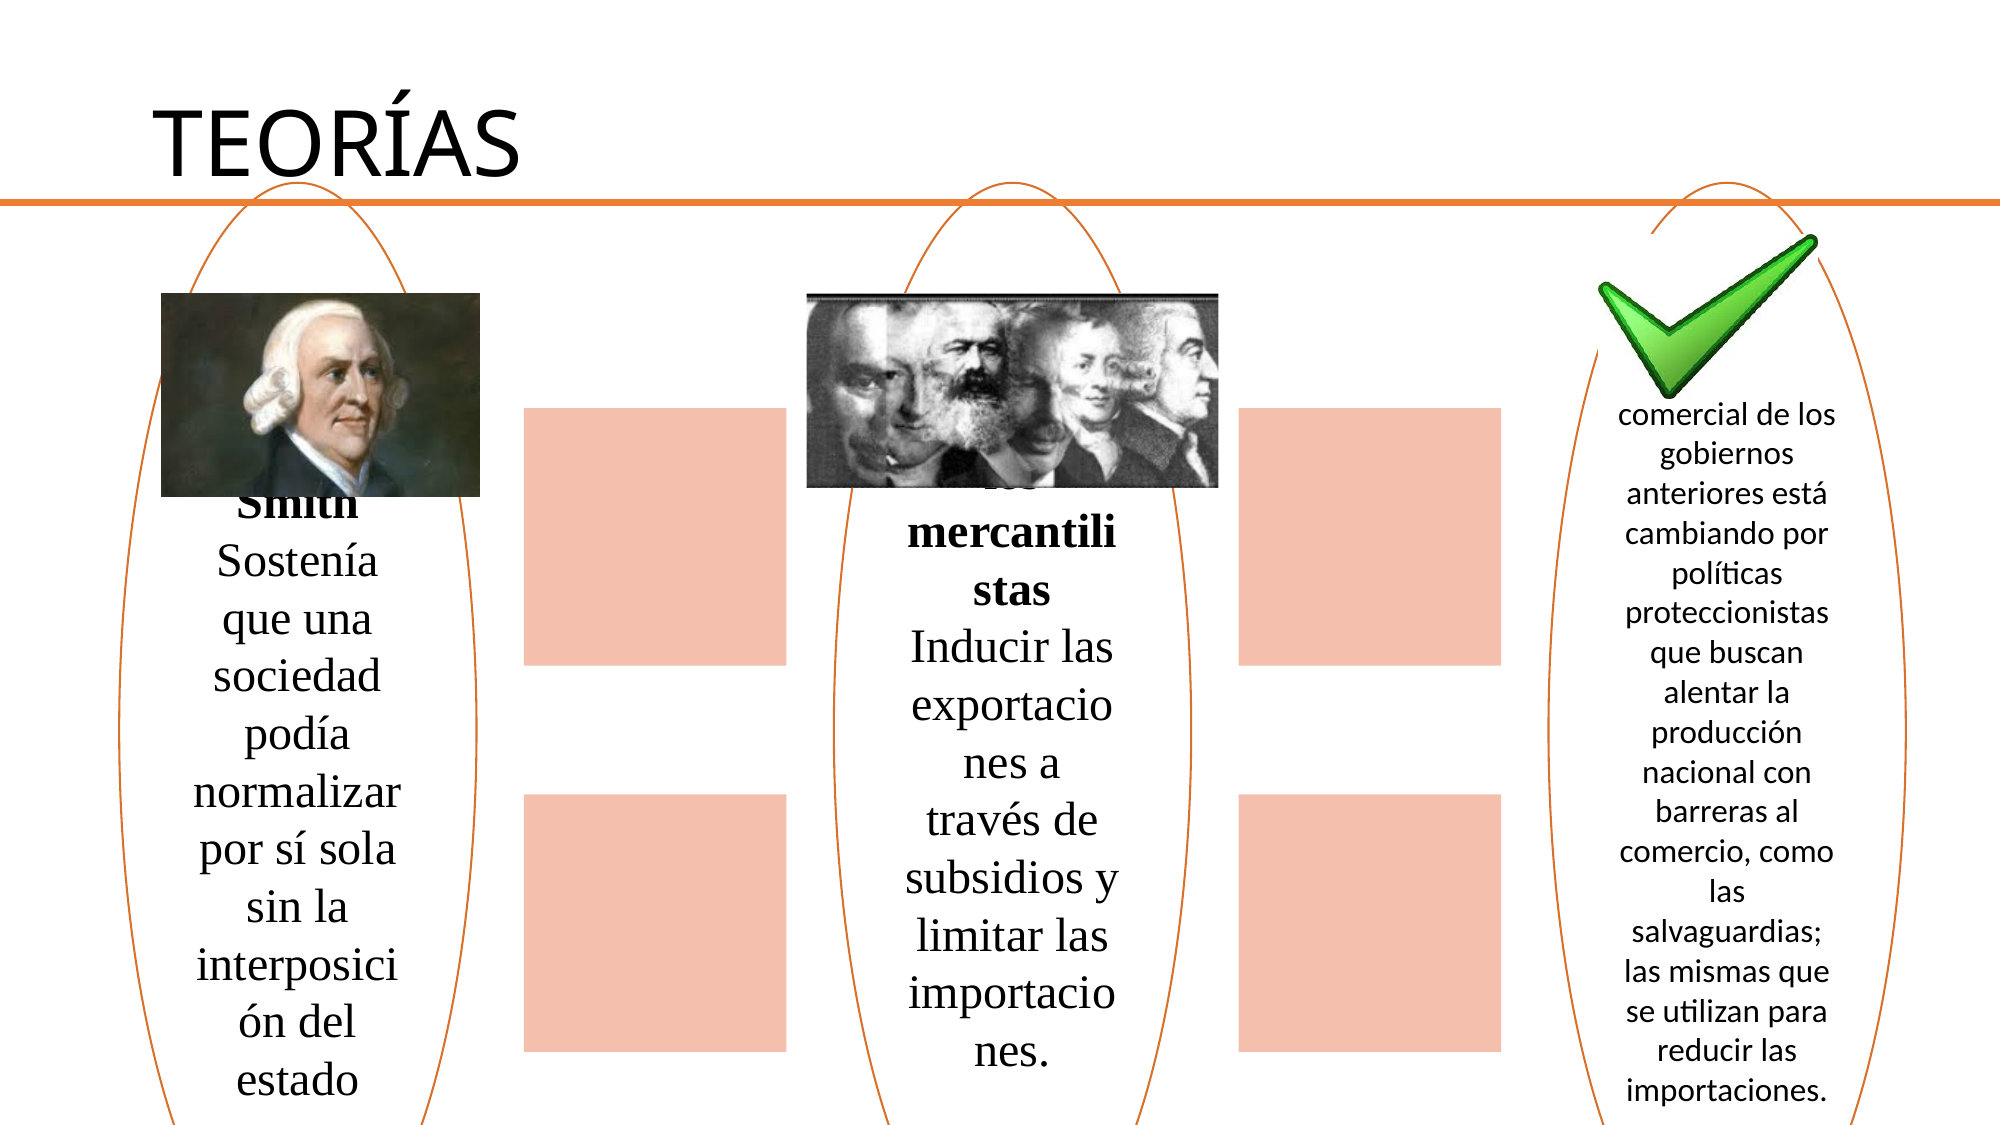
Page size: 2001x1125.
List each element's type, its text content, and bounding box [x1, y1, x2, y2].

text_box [119, 182, 1906, 202]
picture [161, 293, 480, 497]
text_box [119, 203, 1906, 1125]
picture [1598, 234, 1818, 399]
title TEORÍAS [137, 59, 1013, 182]
picture [806, 293, 1219, 488]
